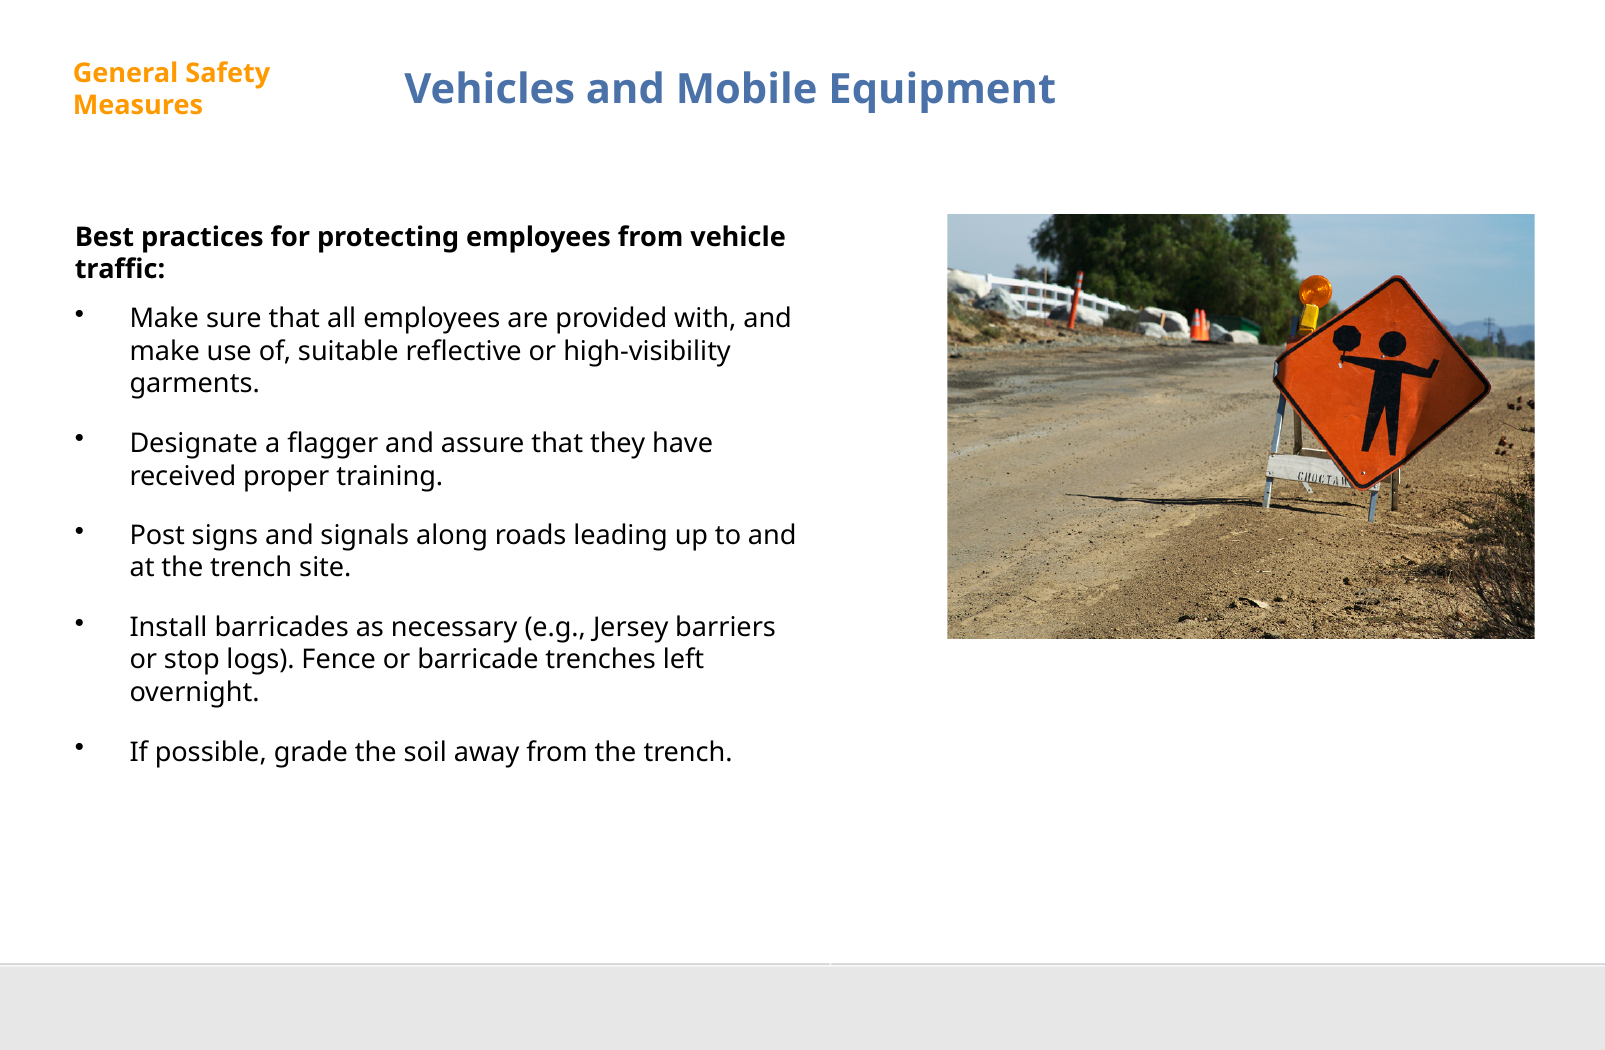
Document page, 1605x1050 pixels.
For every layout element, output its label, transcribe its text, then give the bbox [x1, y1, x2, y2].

picture [0, 962, 1605, 1050]
text_box General Safety Measures [58, 48, 353, 128]
title Vehicles and Mobile Equipment [391, 55, 1540, 148]
picture [947, 213, 1535, 639]
text_box Best practices for protecting employees from vehicle traffic: Make sure that all employees are provided with, and make use of, suitable reflective or high-visibility garments. Designate a flagger and assure that they have received proper training. Post signs and signals along roads leading up to and at the trench site. Install barricades as necessary (e.g., Jersey barriers or stop logs). Fence or barricade trenches left overnight. If possible, grade the soil away from the trench. [61, 212, 815, 887]
